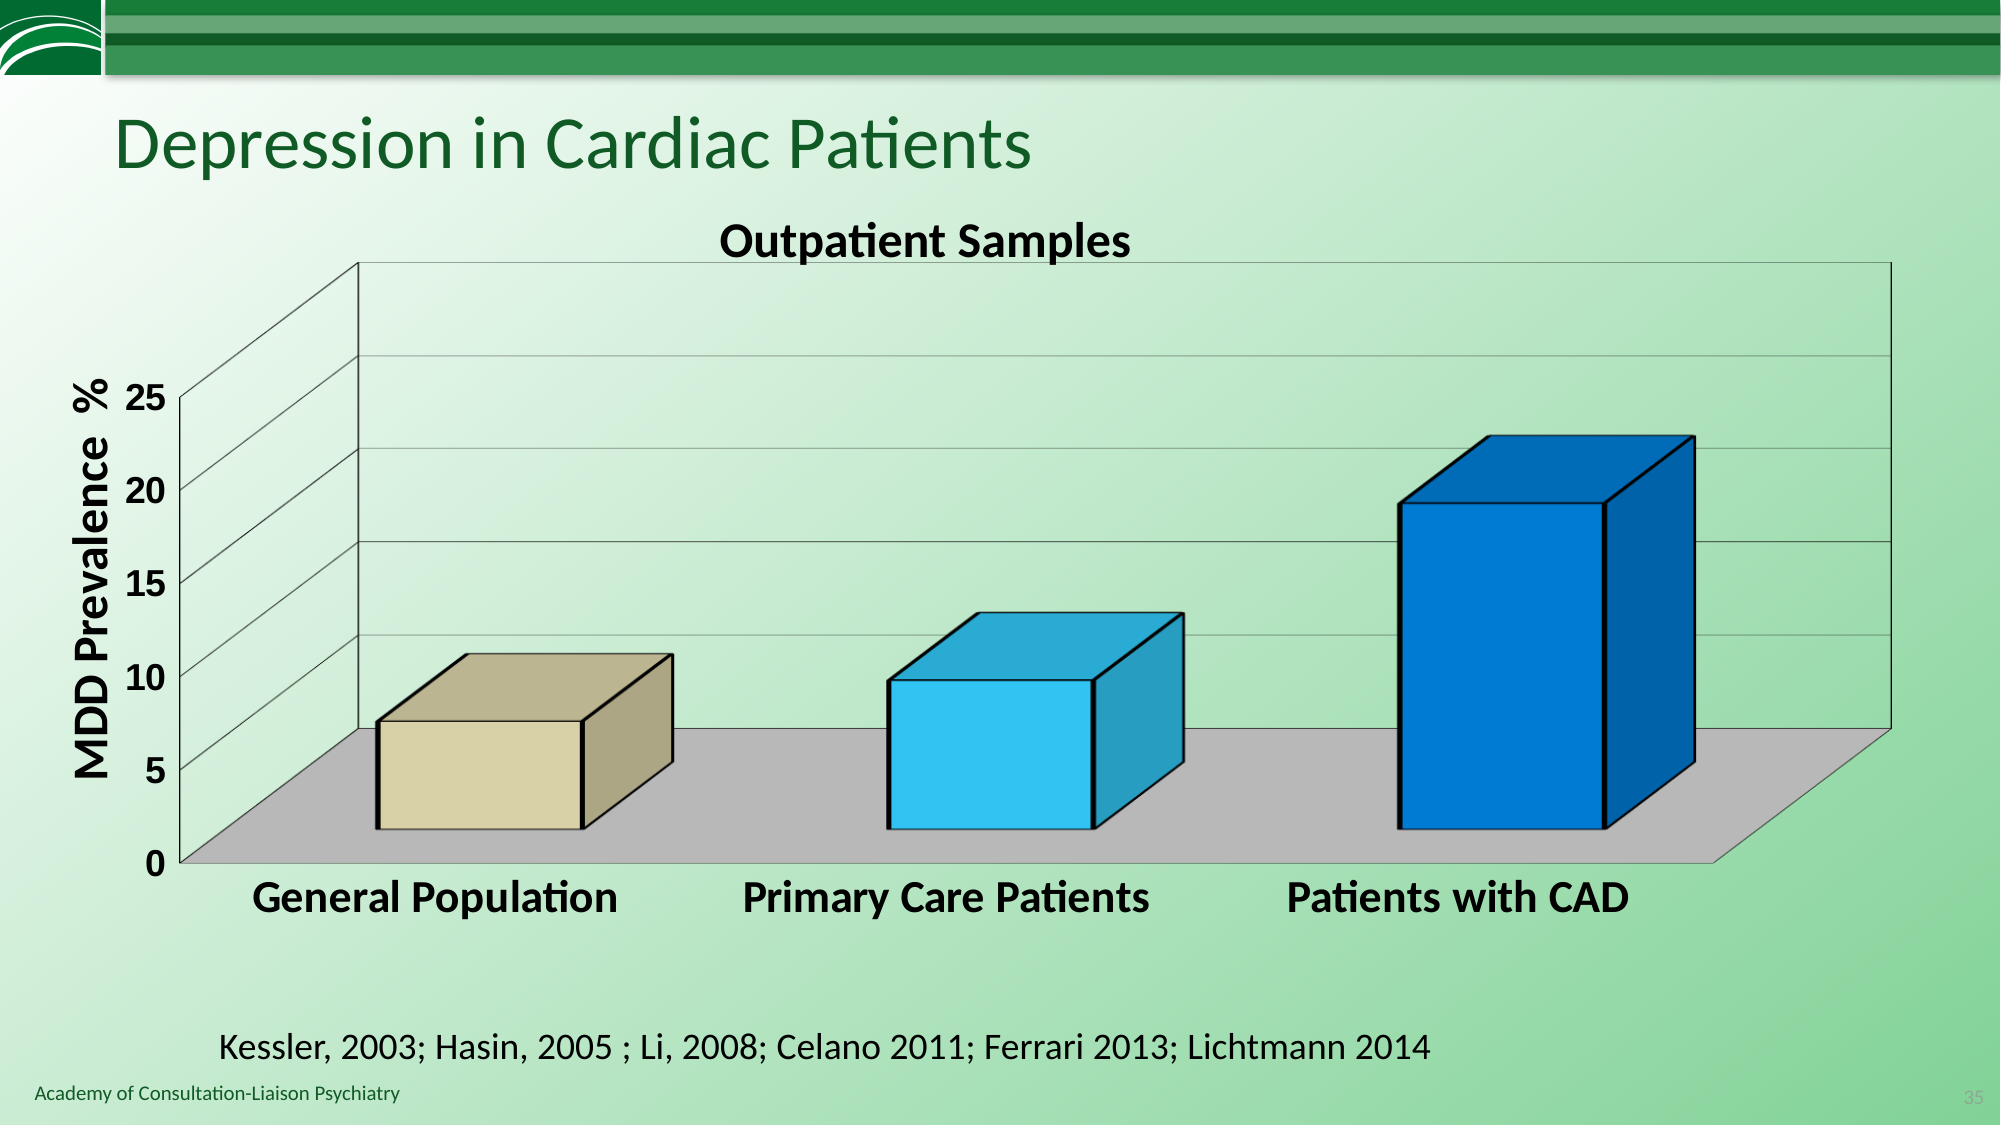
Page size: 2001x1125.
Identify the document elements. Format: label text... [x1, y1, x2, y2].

slide_number 35 [1940, 1066, 2000, 1125]
text_box Depression in Cardiac Patients [99, 45, 1900, 233]
chart [55, 237, 2000, 1029]
picture [0, 0, 101, 75]
text_box Kessler, 2003; Hasin, 2005 ; Li, 2008; Celano 2011; Ferrari 2013; Lichtmann 2014 [204, 1039, 1447, 1075]
